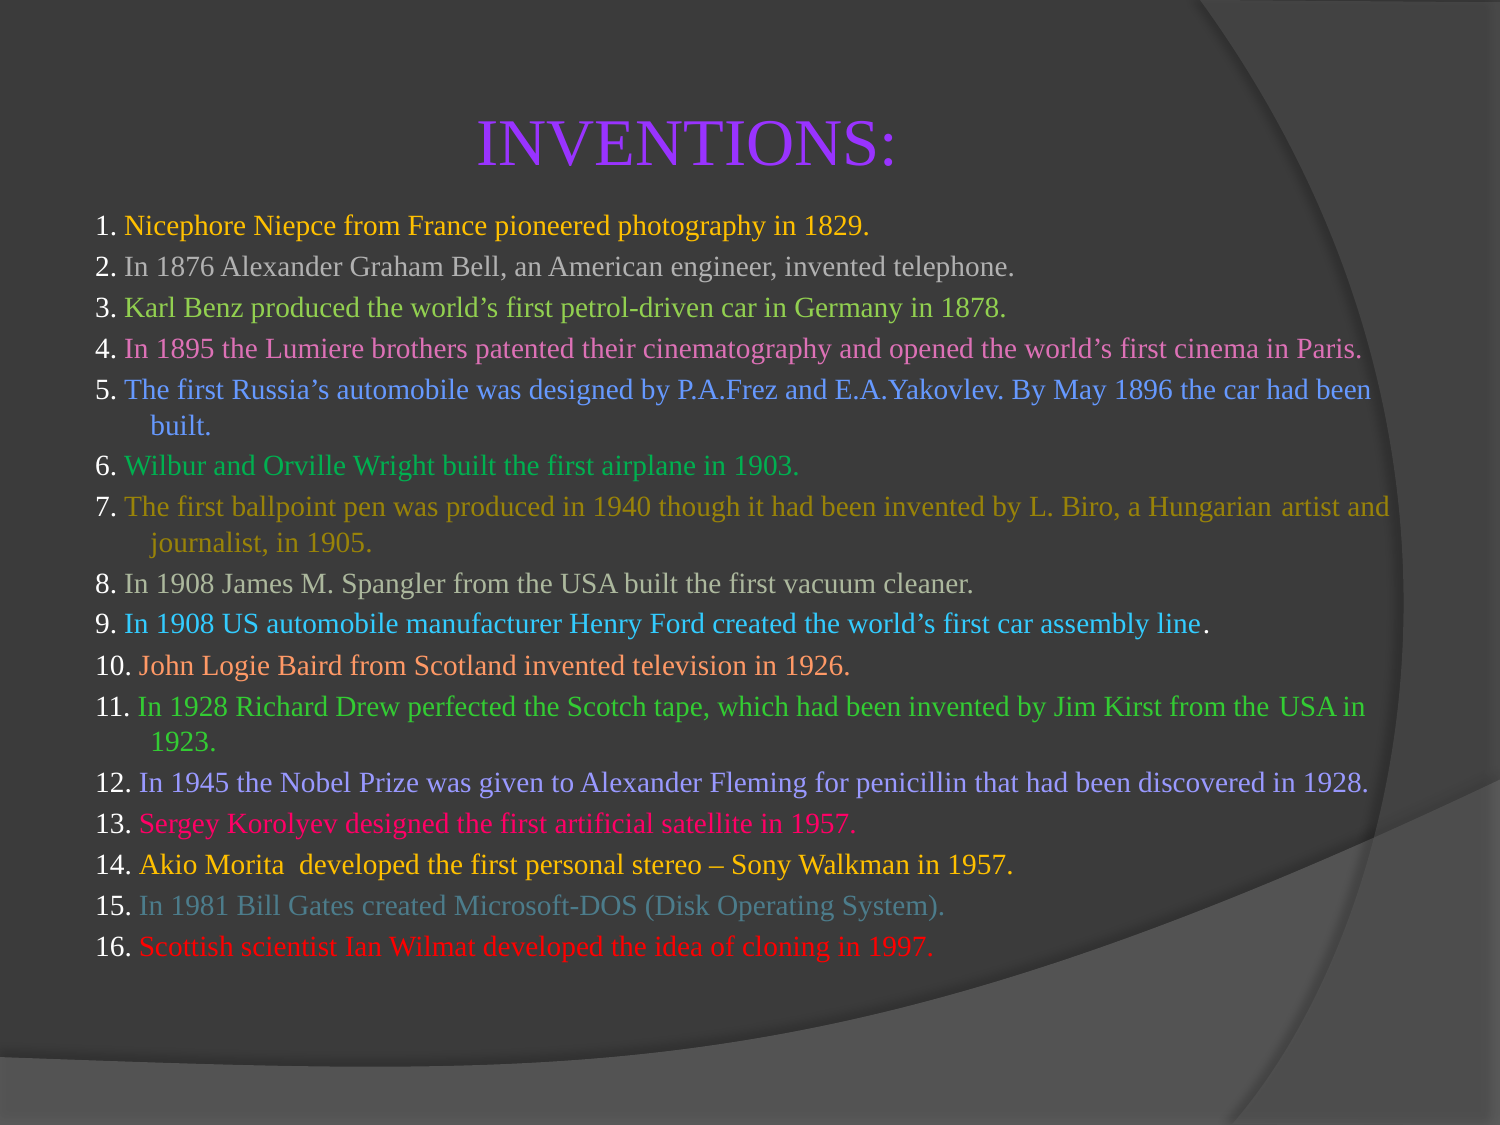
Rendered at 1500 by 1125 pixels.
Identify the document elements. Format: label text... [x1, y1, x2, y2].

list 1. Nicephore Niepce from France pioneered photography in 1829. 2. In 1876 Alexander Graham Bell, an American engineer, invented telephone. 3. Karl Benz produced the world’s first petrol-driven car in Germany in 1878. 4. In 1895 the Lumiere brothers patented their cinematography and opened the world’s first cinema in Paris. 5. The first Russia’s automobile was designed by P.A.Frez and E.A.Yakovlev. By May 1896 the car had been built. 6. Wilbur and Orville Wright built the first airplane in 1903. 7. The first ballpoint pen was produced in 1940 though it had been invented by L. Biro, a Hungarian artist and journalist, in 1905. 8. In 1908 James M. Spangler from the USA built the first vacuum cleaner. 9. In 1908 US automobile manufacturer Henry Ford created the world’s first car assembly line. 10. John Logie Baird from Scotland invented television in 1926. 11. In 1928 Richard Drew perfected the Scotch tape, which had been invented by Jim Kirst from the USA in 1923. 12. In 1945 the Nobel Prize was given to Alexander Fleming for penicillin that had been discovered in 1928. 13. Sergey Korolyev designed the first artificial satellite in 1957. 14. Akio Morita developed the first personal stereo – Sony Walkman in 1957. 15. In 1981 Bill Gates created Microsoft-DOS (Disk Operating System). 16. Scottish scientist Ian Wilmat developed the idea of cloning in 1997. [75, 199, 1430, 1055]
title INVENTIONS: [75, 45, 1300, 199]
